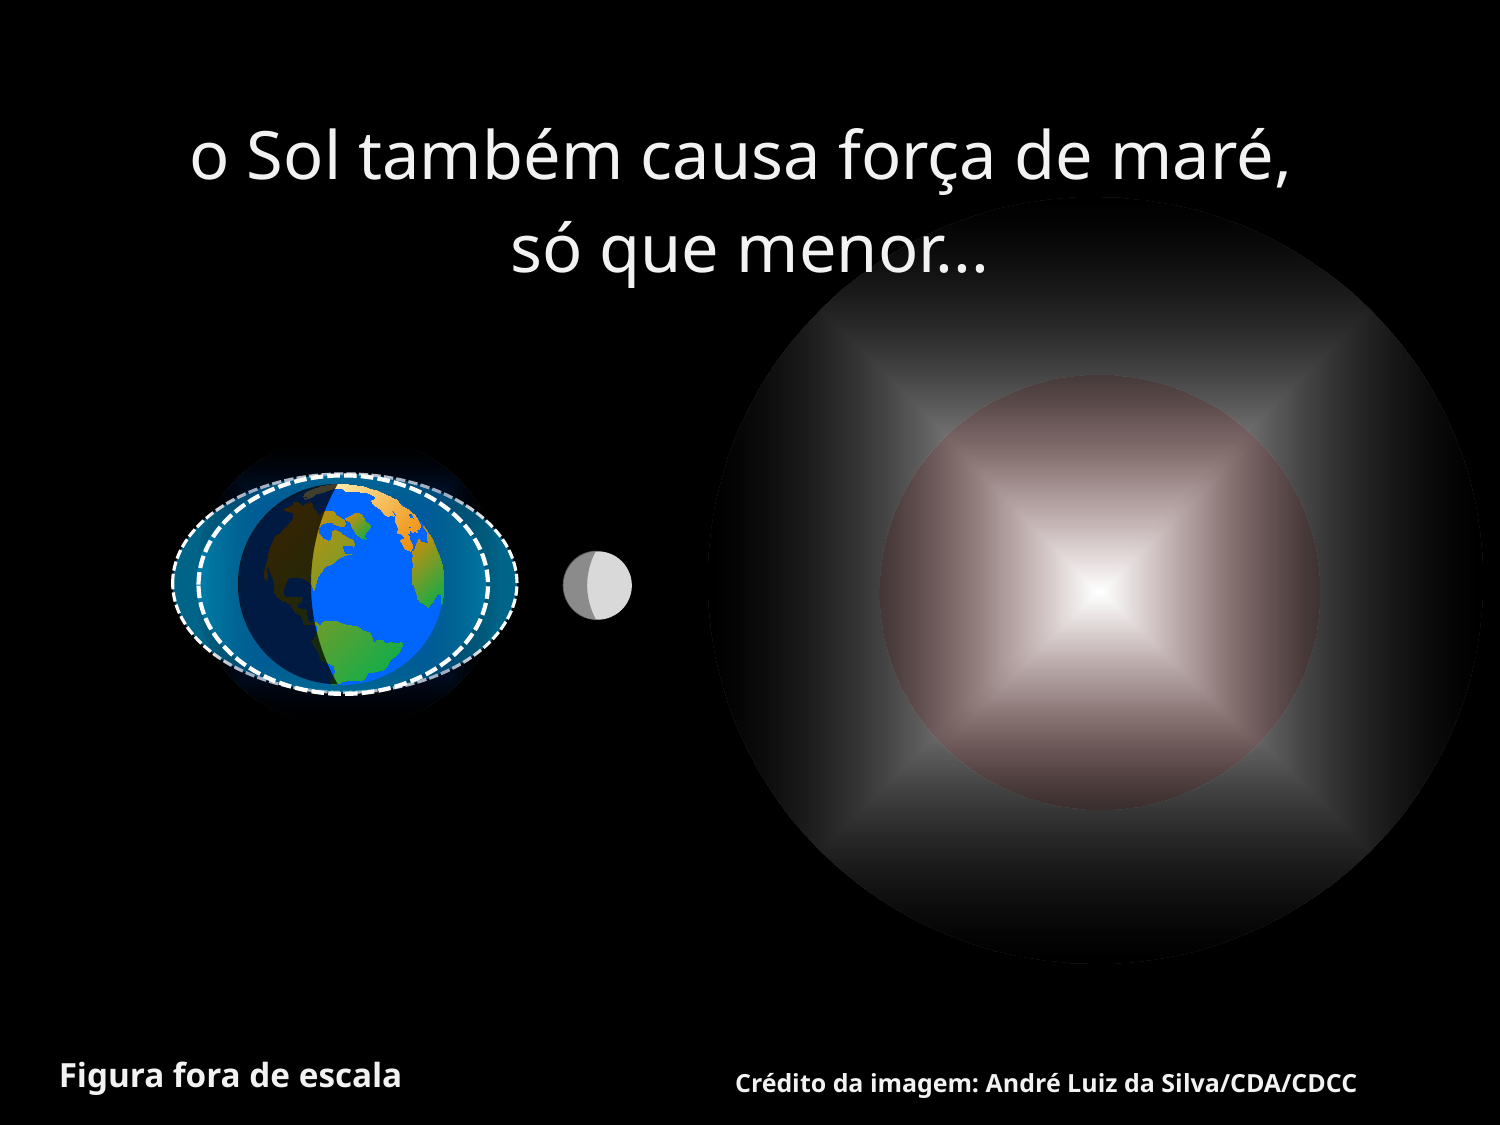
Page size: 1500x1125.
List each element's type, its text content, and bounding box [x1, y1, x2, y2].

text_box o Sol também causa força de maré, só que menor... [0, 105, 1500, 293]
text_box Crédito da imagem: André Luiz da Silva/CDA/CDCC [720, 1060, 1500, 1106]
text_box Figura fora de escala [43, 1046, 418, 1102]
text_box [707, 196, 1483, 964]
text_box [193, 432, 501, 729]
text_box [172, 538, 188, 629]
text_box [505, 543, 517, 624]
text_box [562, 550, 633, 621]
